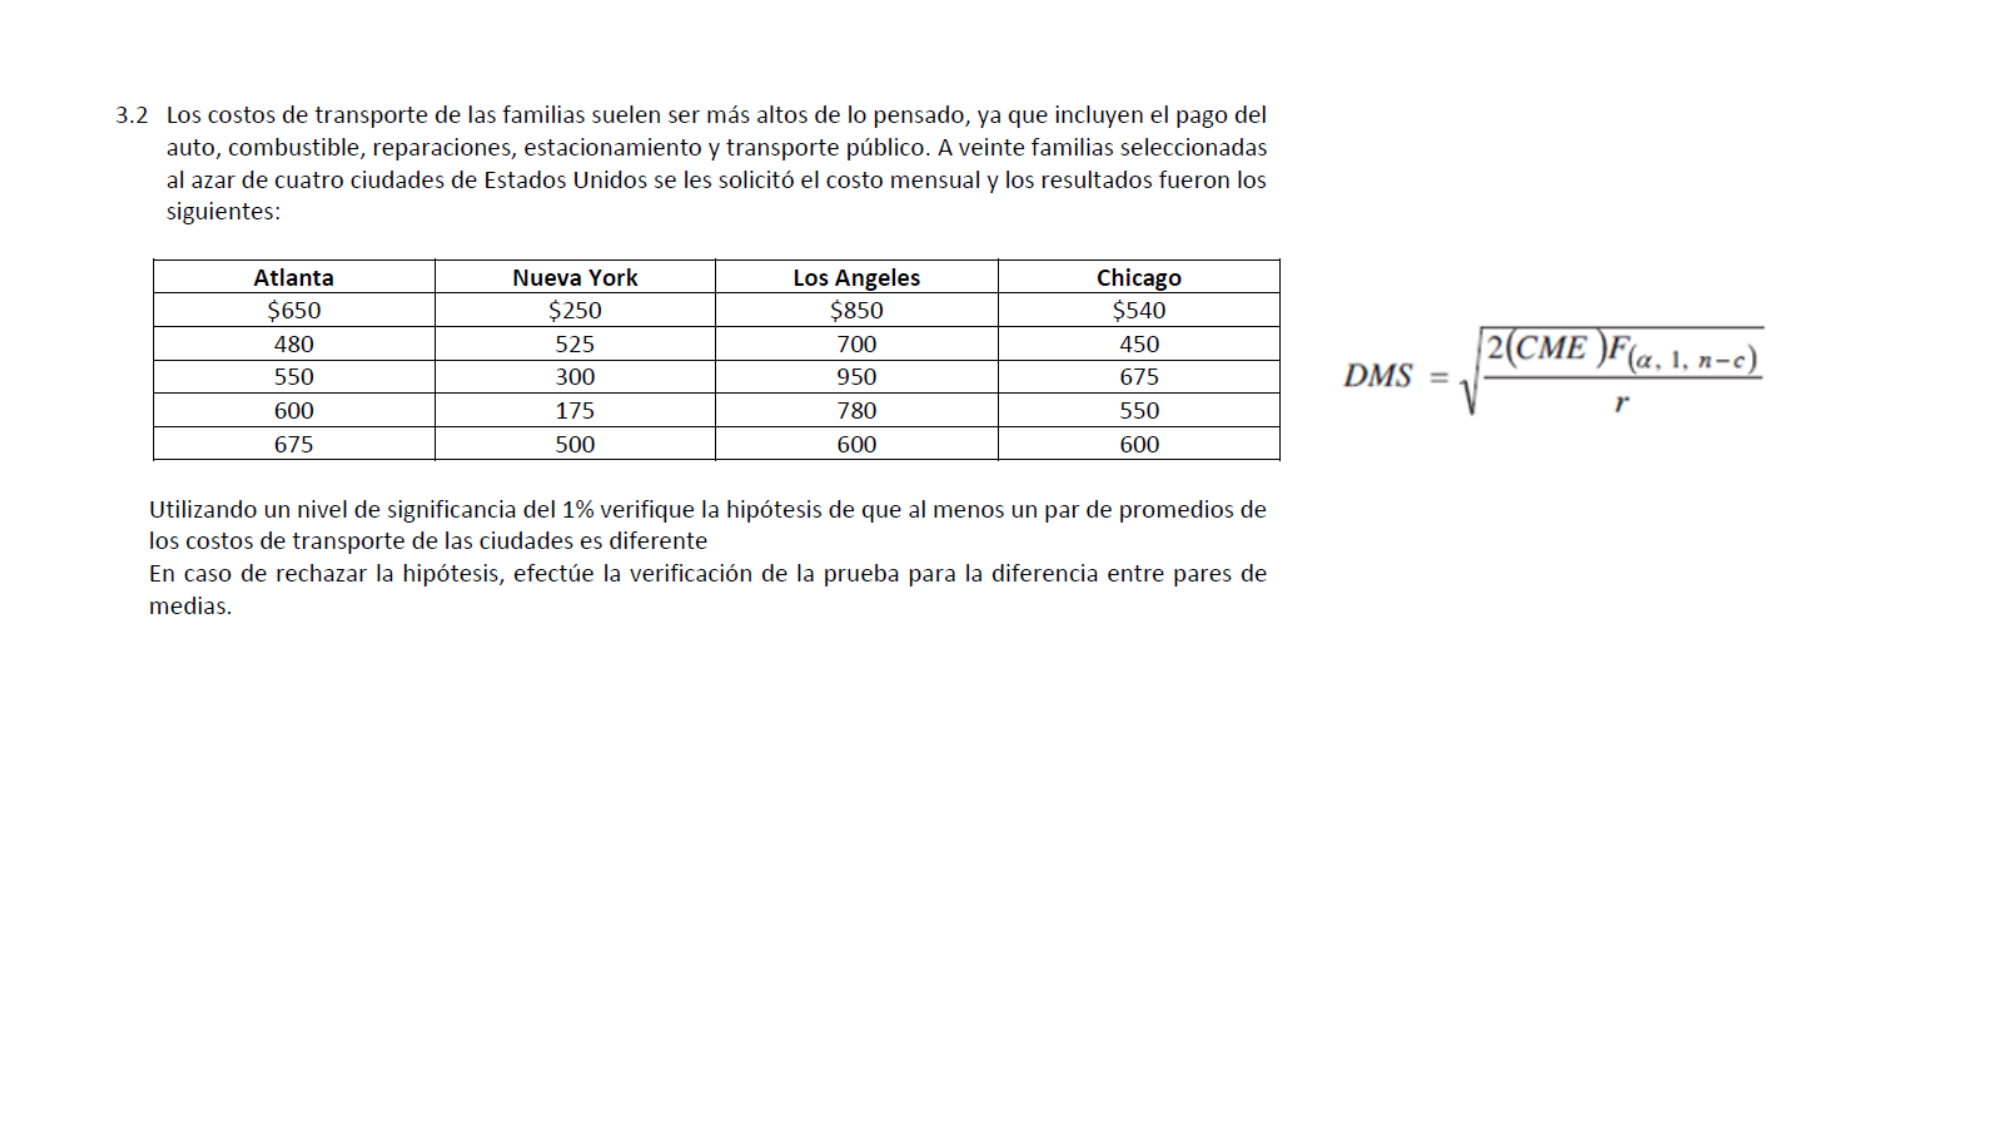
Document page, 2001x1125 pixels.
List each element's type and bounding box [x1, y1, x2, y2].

picture [108, 98, 1292, 633]
picture [1333, 300, 1812, 432]
